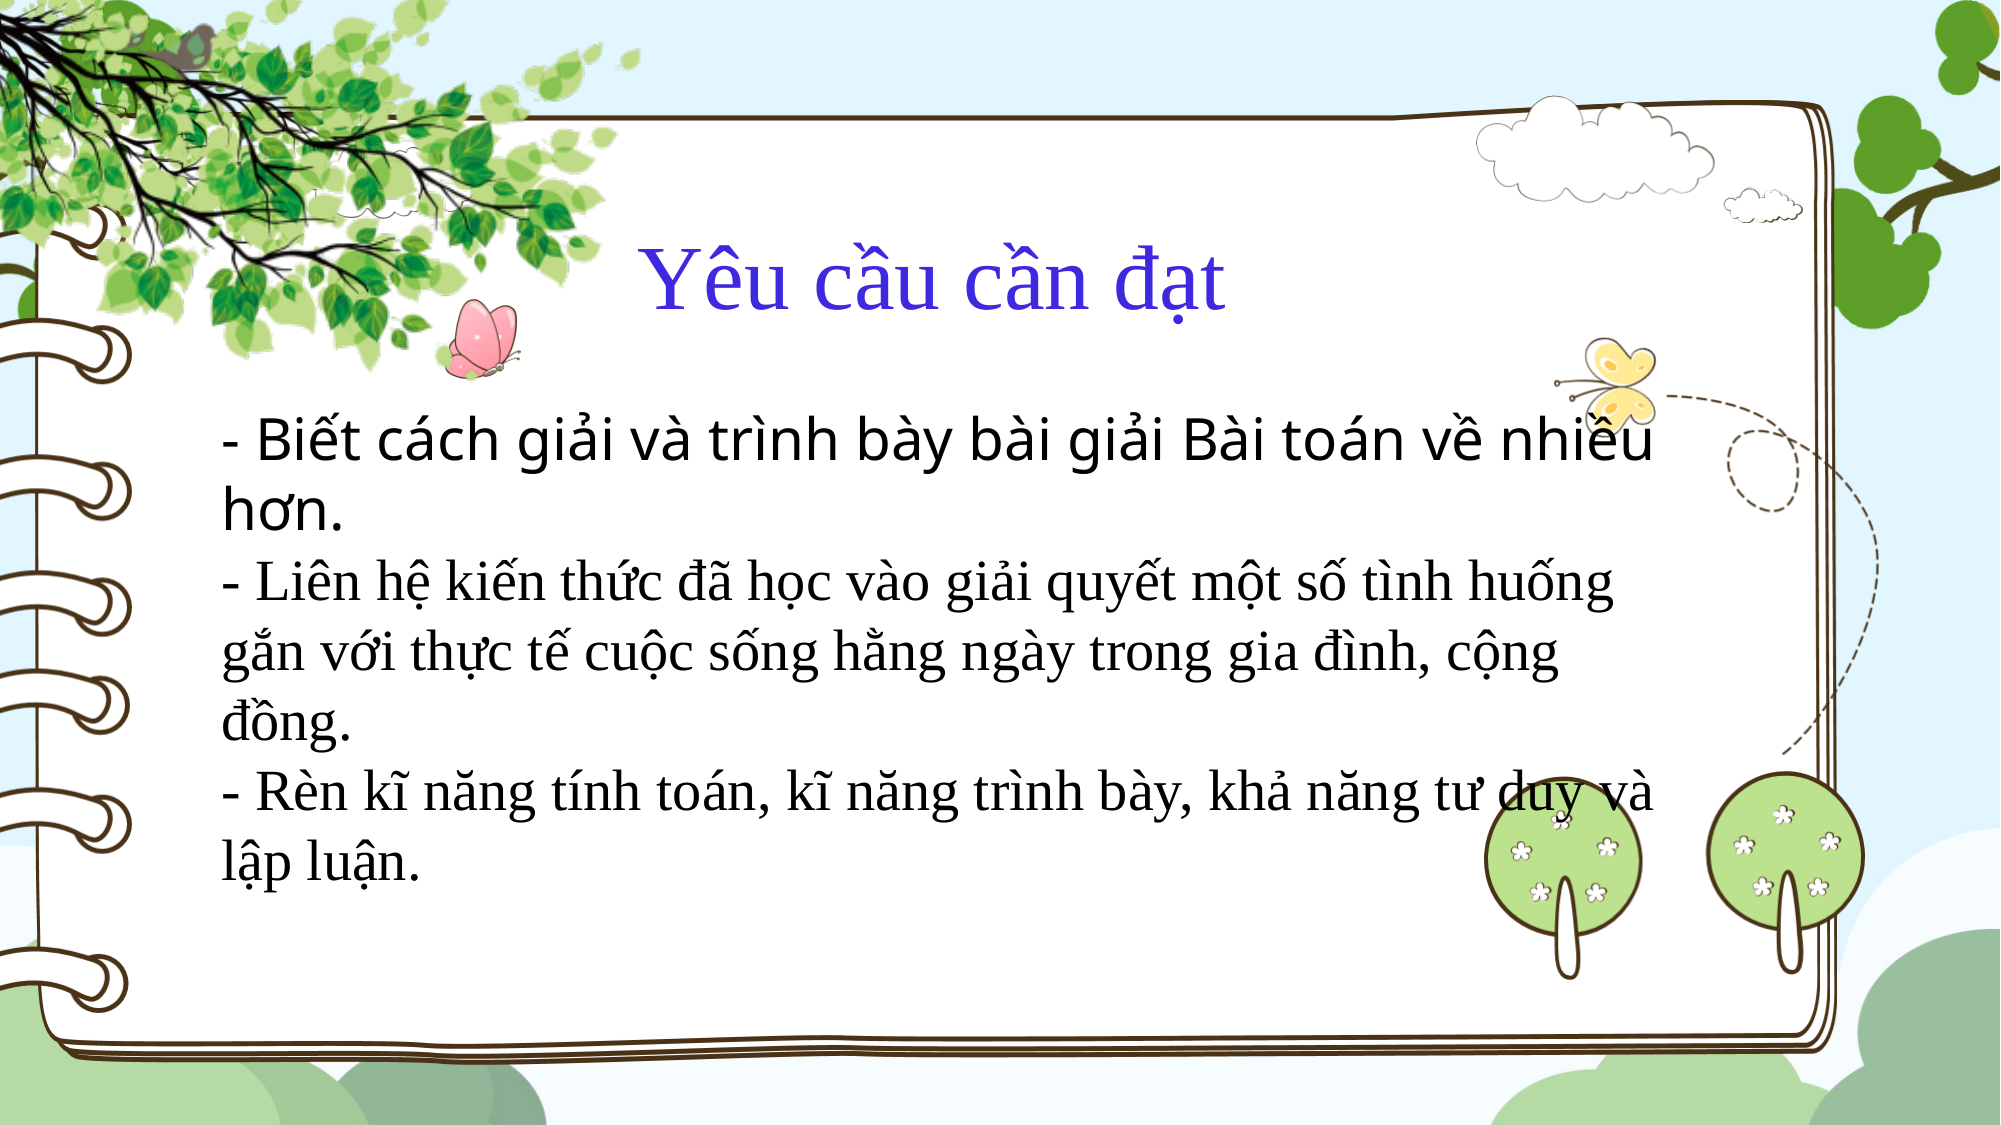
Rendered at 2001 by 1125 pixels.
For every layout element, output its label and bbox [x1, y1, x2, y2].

text_box [0, 99, 1837, 1065]
picture [0, 0, 2000, 1125]
